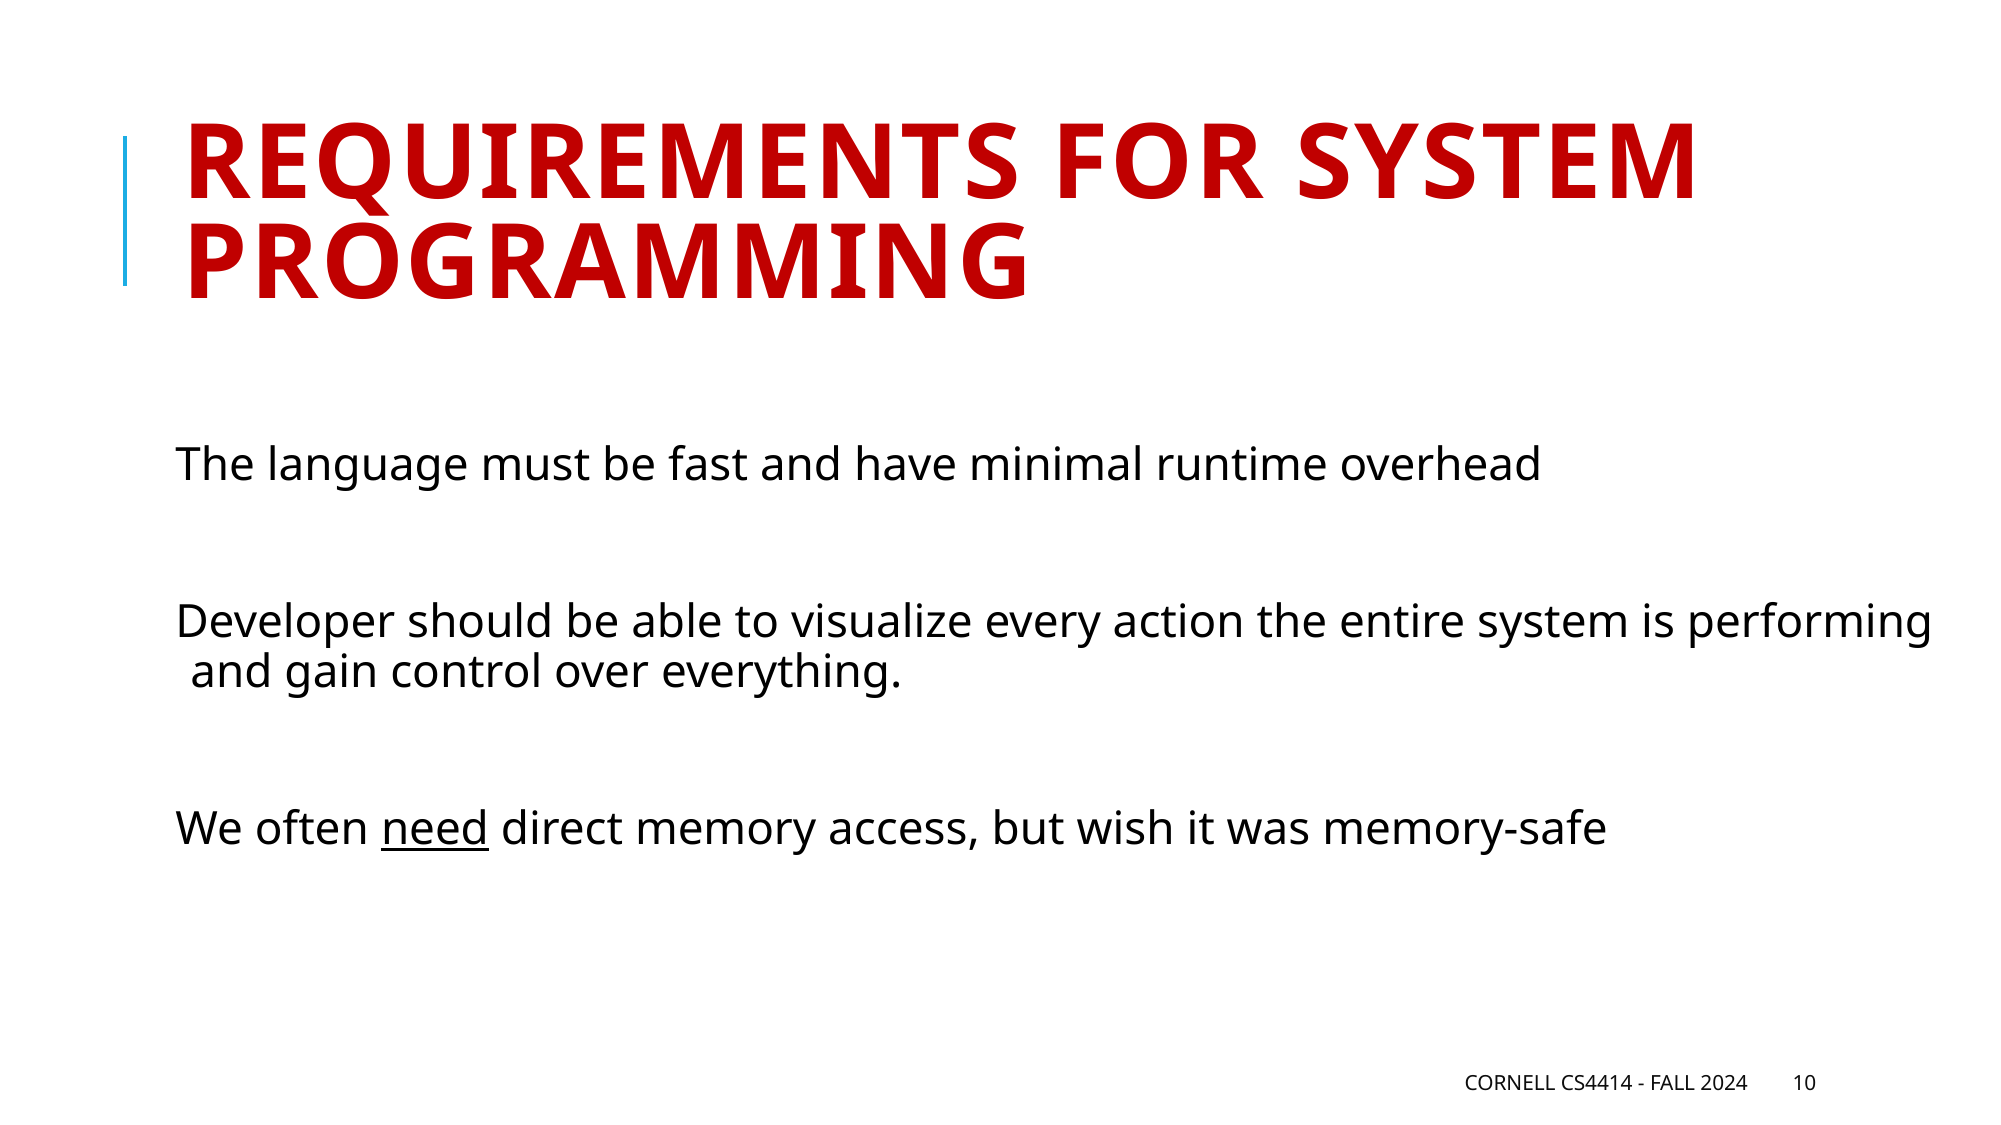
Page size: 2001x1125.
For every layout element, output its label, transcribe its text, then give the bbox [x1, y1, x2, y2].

list The language must be fast and have minimal runtime overhead Developer should be able to visualize every action the entire system is performing and gain control over everything. We often need direct memory access, but wish it was memory-safe [168, 433, 1959, 1035]
footer Cornell CS4414 - Fall 2024 [794, 1061, 1763, 1107]
title Requirements for system programMing [168, 96, 1914, 342]
slide_number 10 [1777, 1061, 1938, 1107]
